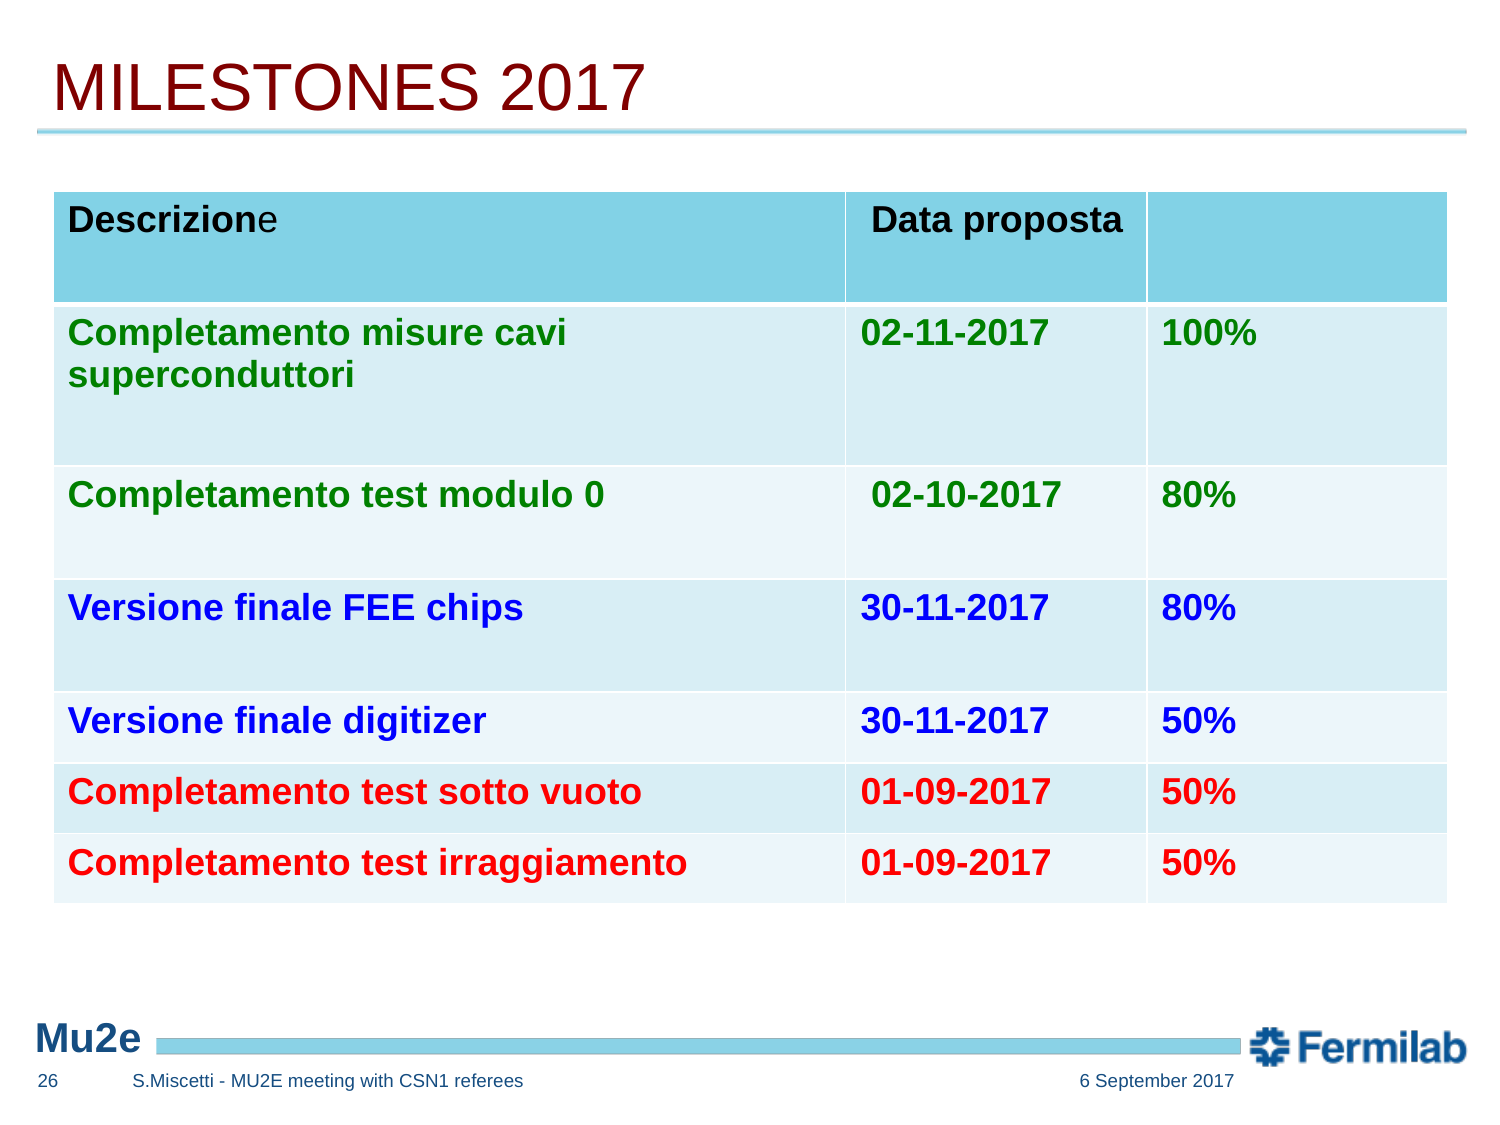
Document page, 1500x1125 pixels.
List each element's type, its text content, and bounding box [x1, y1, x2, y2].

table_cell 01-09-2017 [846, 834, 1146, 903]
table_cell Completamento test irraggiamento [54, 834, 845, 903]
table_cell 50% [1148, 764, 1447, 833]
table_cell 80% [1148, 467, 1447, 578]
table_cell 50% [1148, 693, 1447, 762]
table_cell Completamento test sotto vuoto [54, 764, 845, 833]
table_header Descrizione [54, 192, 845, 302]
table_cell 100% [1148, 307, 1447, 465]
table_cell 50% [1148, 834, 1447, 903]
table_cell 30-11-2017 [846, 580, 1146, 691]
table_cell Completamento misure cavi superconduttori [54, 307, 845, 465]
table_cell Versione finale digitizer [54, 693, 845, 762]
table_cell 30-11-2017 [846, 693, 1146, 762]
table_cell Versione finale FEE chips [54, 580, 845, 691]
title MILESTONES 2017 [52, 18, 1478, 125]
table_cell 02-11-2017 [846, 307, 1146, 465]
table_header [1148, 192, 1447, 302]
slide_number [1058, 1068, 1235, 1109]
table_cell 80% [1148, 580, 1447, 691]
footer S.Miscetti - MU2E meeting with CSN1 referees [132, 1068, 1014, 1109]
slide_number 25 [37, 1068, 111, 1109]
table_cell 02-10-2017 [846, 467, 1146, 578]
table_cell Completamento test modulo 0 [54, 467, 845, 578]
table_cell 01-09-2017 [846, 764, 1146, 833]
table_header Data proposta [846, 192, 1146, 302]
